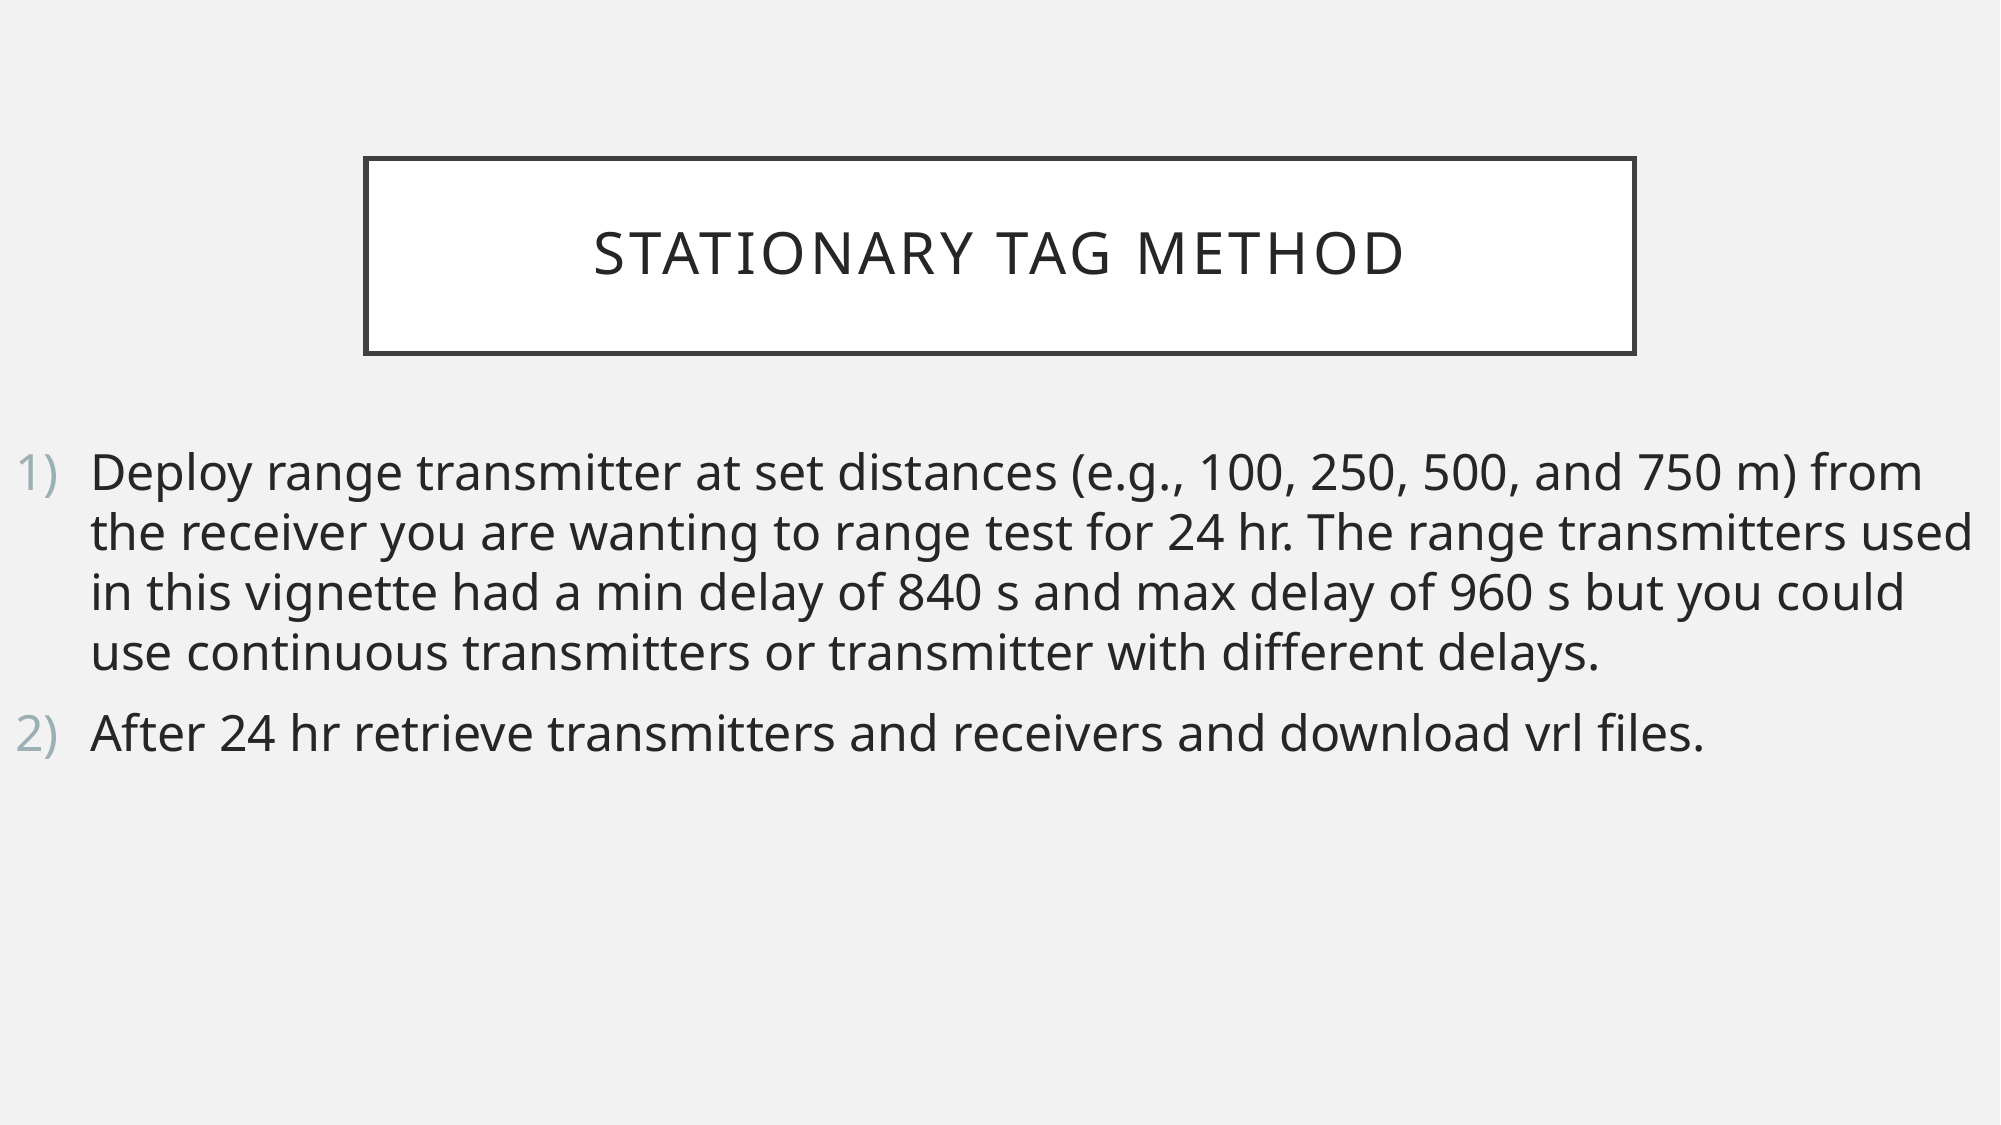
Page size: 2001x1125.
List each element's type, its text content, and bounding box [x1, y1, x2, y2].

list Deploy range transmitter at set distances (e.g., 100, 250, 500, and 750 m) from the receiver you are wanting to range test for 24 hr. The range transmitters used in this vignette had a min delay of 840 s and max delay of 960 s but you could use continuous transmitters or transmitter with different delays. After 24 hr retrieve transmitters and receivers and download vrl files. [0, 432, 2001, 929]
title Stationary tag method [363, 156, 1637, 356]
